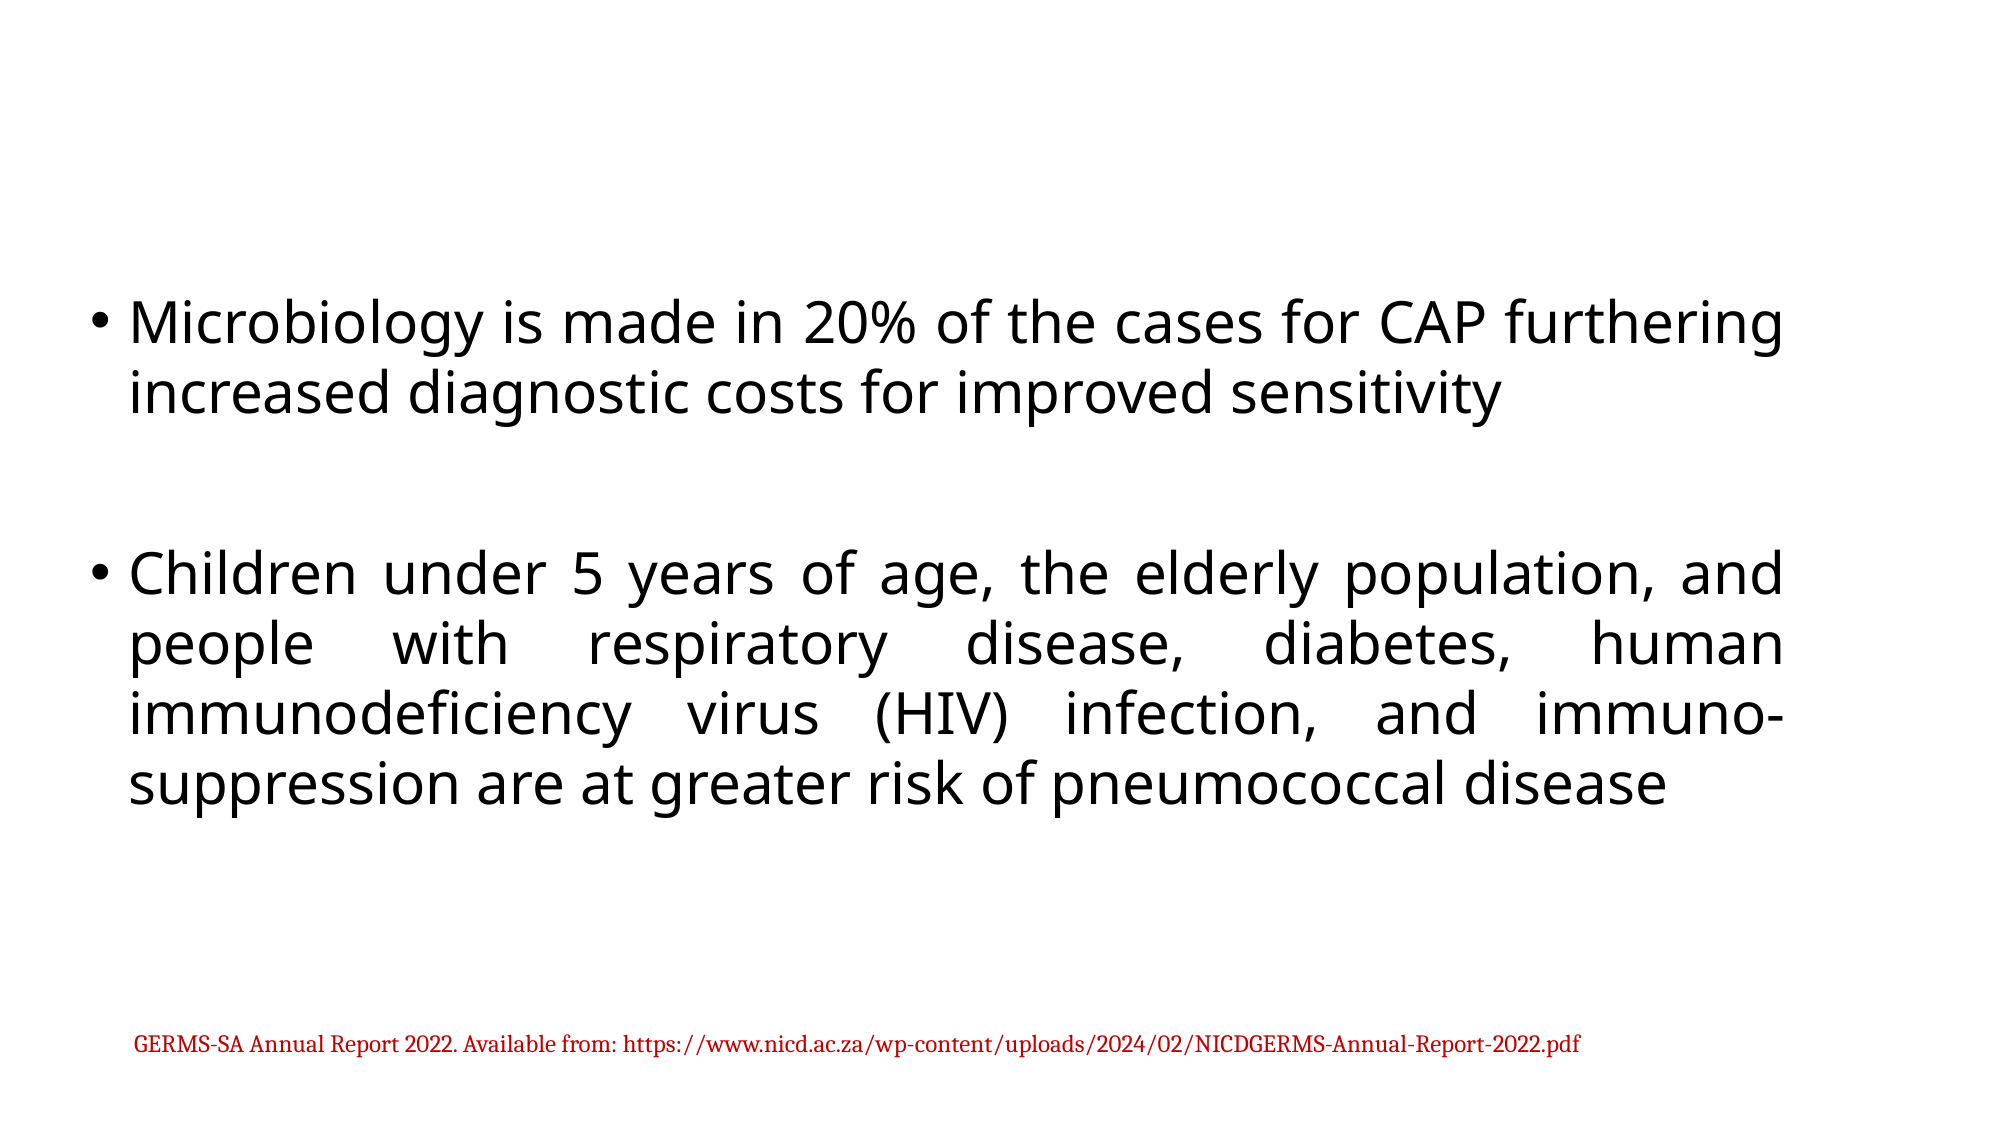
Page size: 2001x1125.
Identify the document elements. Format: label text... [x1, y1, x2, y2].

text_box GERMS-SA Annual Report 2022. Available from: https://www.nicd.ac.za/wp-content/uploads/2024/02/NICDGERMS-Annual-Report-2022.pdf [119, 1019, 1749, 1065]
list Microbiology is made in 20% of the cases for CAP furthering increased diagnostic costs for improved sensitivity Children under 5 years of age, the elderly population, and people with respiratory disease, diabetes, human immunodeficiency virus (HIV) infection, and immuno-suppression are at greater risk of pneumococcal disease [75, 277, 1801, 992]
